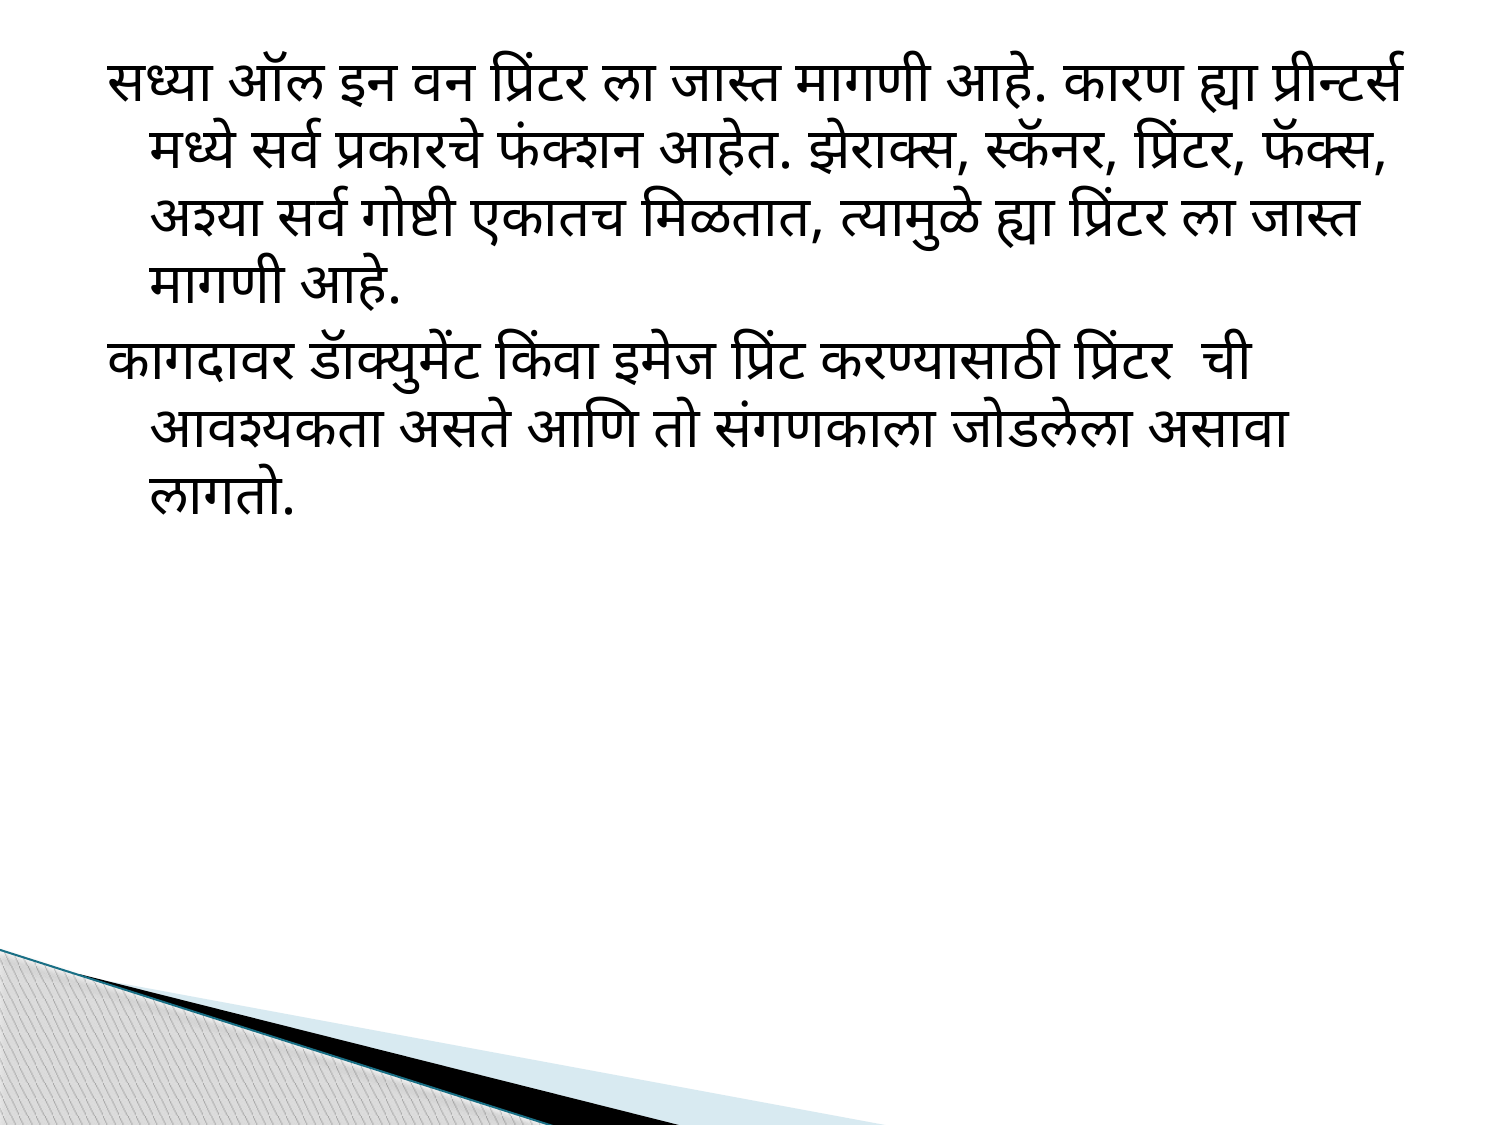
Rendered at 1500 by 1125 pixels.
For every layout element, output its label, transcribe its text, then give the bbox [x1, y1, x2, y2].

list सध्या ऑल इन वन प्रिंटर ला जास्त मागणी आहे. कारण ह्या प्रीन्टर्स मध्ये सर्व प्रकारचे फंक्शन आहेत. झेराक्स, स्कॅनर, प्रिंटर, फॅक्स, अश्या सर्व गोष्टी एकातच मिळतात, त्यामुळे ह्या प्रिंटर ला जास्त मागणी आहे. कागदावर डॅाक्युमेंट किंवा इमेज प्रिंट करण्यासाठी प्रिंटर ची आवश्यकता असते आणि तो संगणकाला जोडलेला असावा लागतो. [75, 37, 1425, 975]
